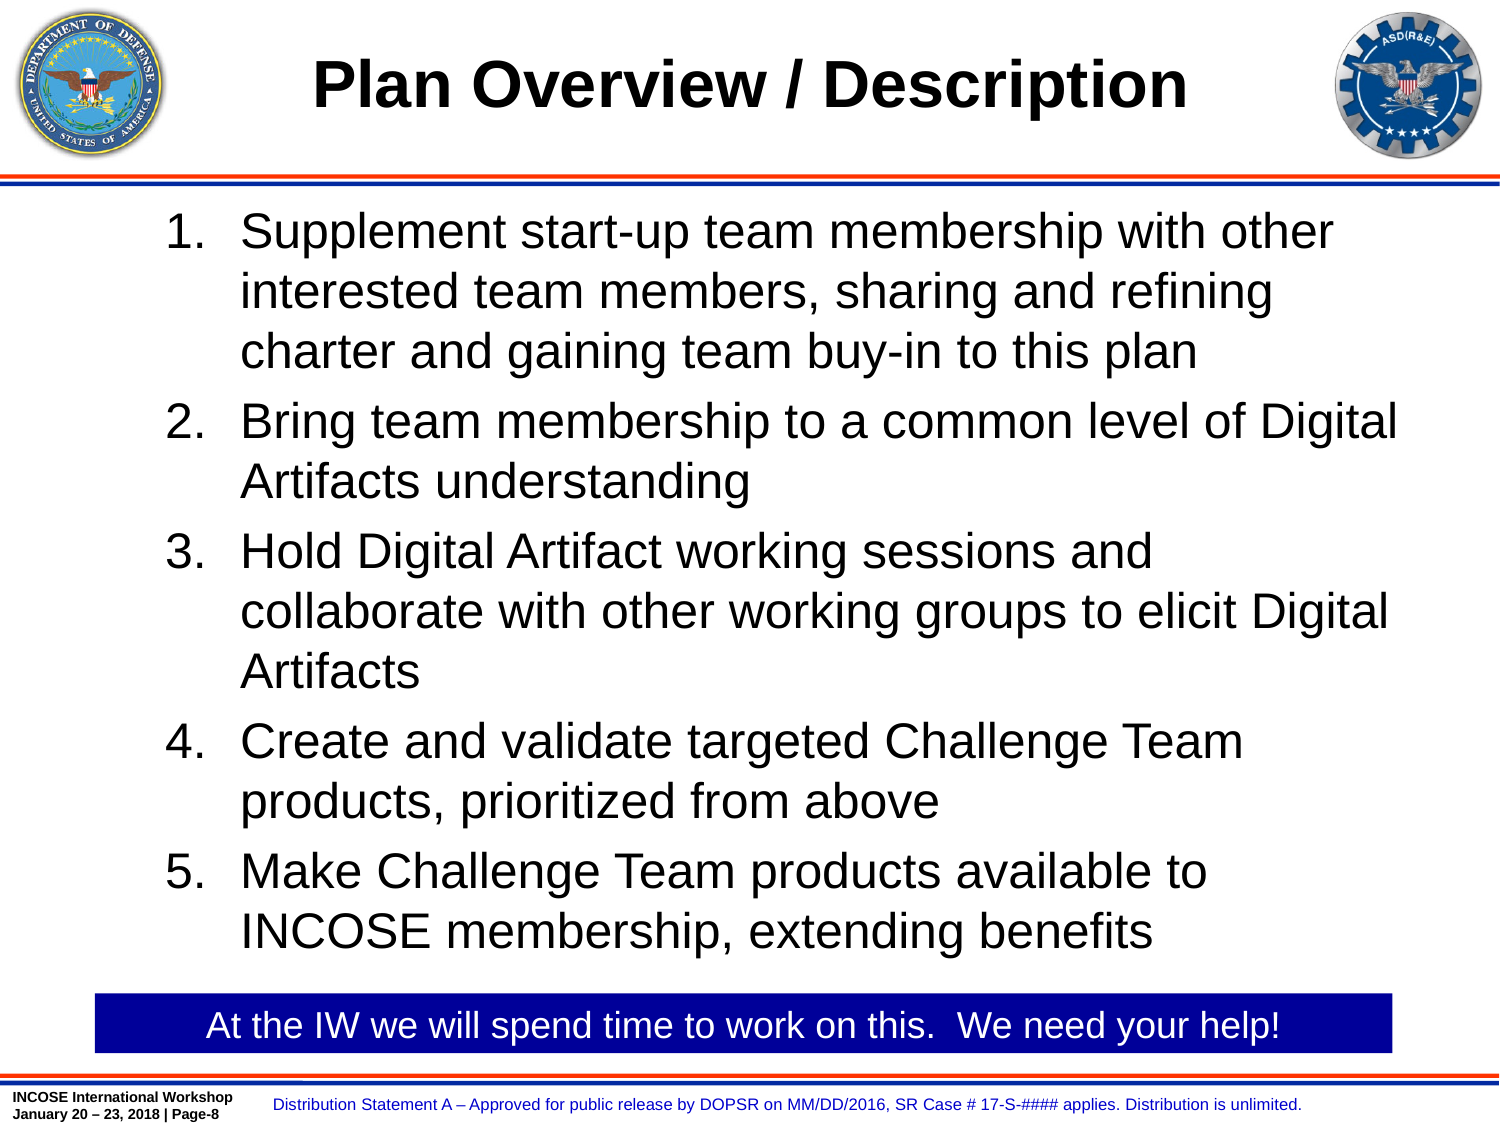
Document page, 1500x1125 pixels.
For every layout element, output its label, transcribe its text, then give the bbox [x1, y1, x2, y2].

text_box At the IW we will spend time to work on this. We need your help! [94, 993, 1393, 1054]
list Supplement start-up team membership with other interested team members, sharing and refining charter and gaining team buy-in to this plan Bring team membership to a common level of Digital Artifacts understanding Hold Digital Artifact working sessions and collaborate with other working groups to elicit Digital Artifacts Create and validate targeted Challenge Team products, prioritized from above Make Challenge Team products available to INCOSE membership, extending benefits [74, 190, 1416, 994]
picture [1333, 10, 1483, 161]
picture [12, 4, 169, 161]
title Plan Overview / Description [169, 2, 1333, 172]
